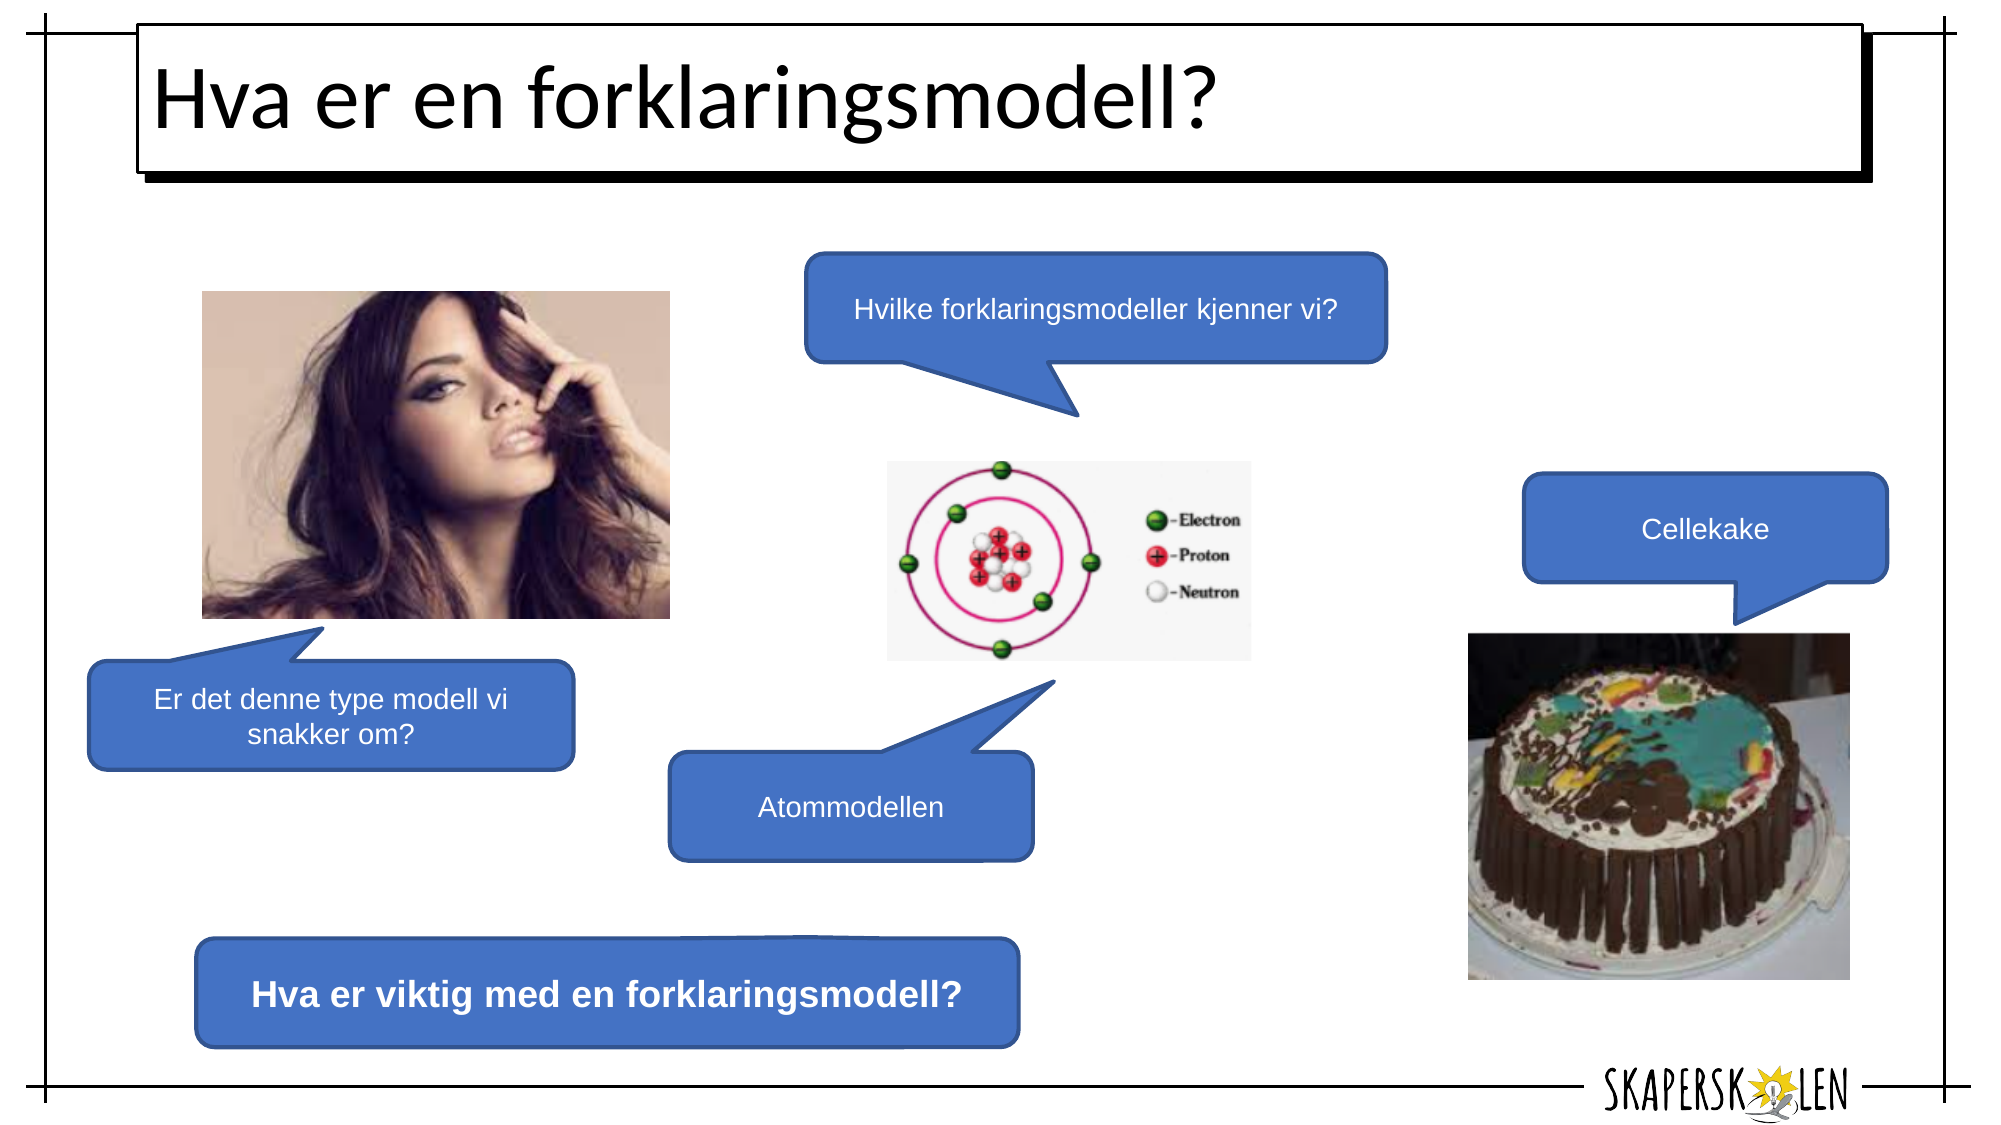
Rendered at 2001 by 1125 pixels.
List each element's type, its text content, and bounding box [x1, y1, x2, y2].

text_box Atommodellen [667, 679, 1056, 863]
text_box Hva er viktig med en forklaringsmodell? [194, 935, 1021, 1050]
picture [1602, 1065, 1849, 1125]
title Hva er en forklaringsmodell? [136, 23, 1864, 174]
picture [1468, 632, 1851, 980]
text_box Er det denne type modell vi snakker om? [86, 628, 576, 772]
text_box Hvilke forklaringsmodeller kjenner vi? [804, 251, 1389, 418]
picture [202, 291, 671, 619]
picture [886, 461, 1252, 662]
text_box Cellekake [1521, 471, 1890, 626]
